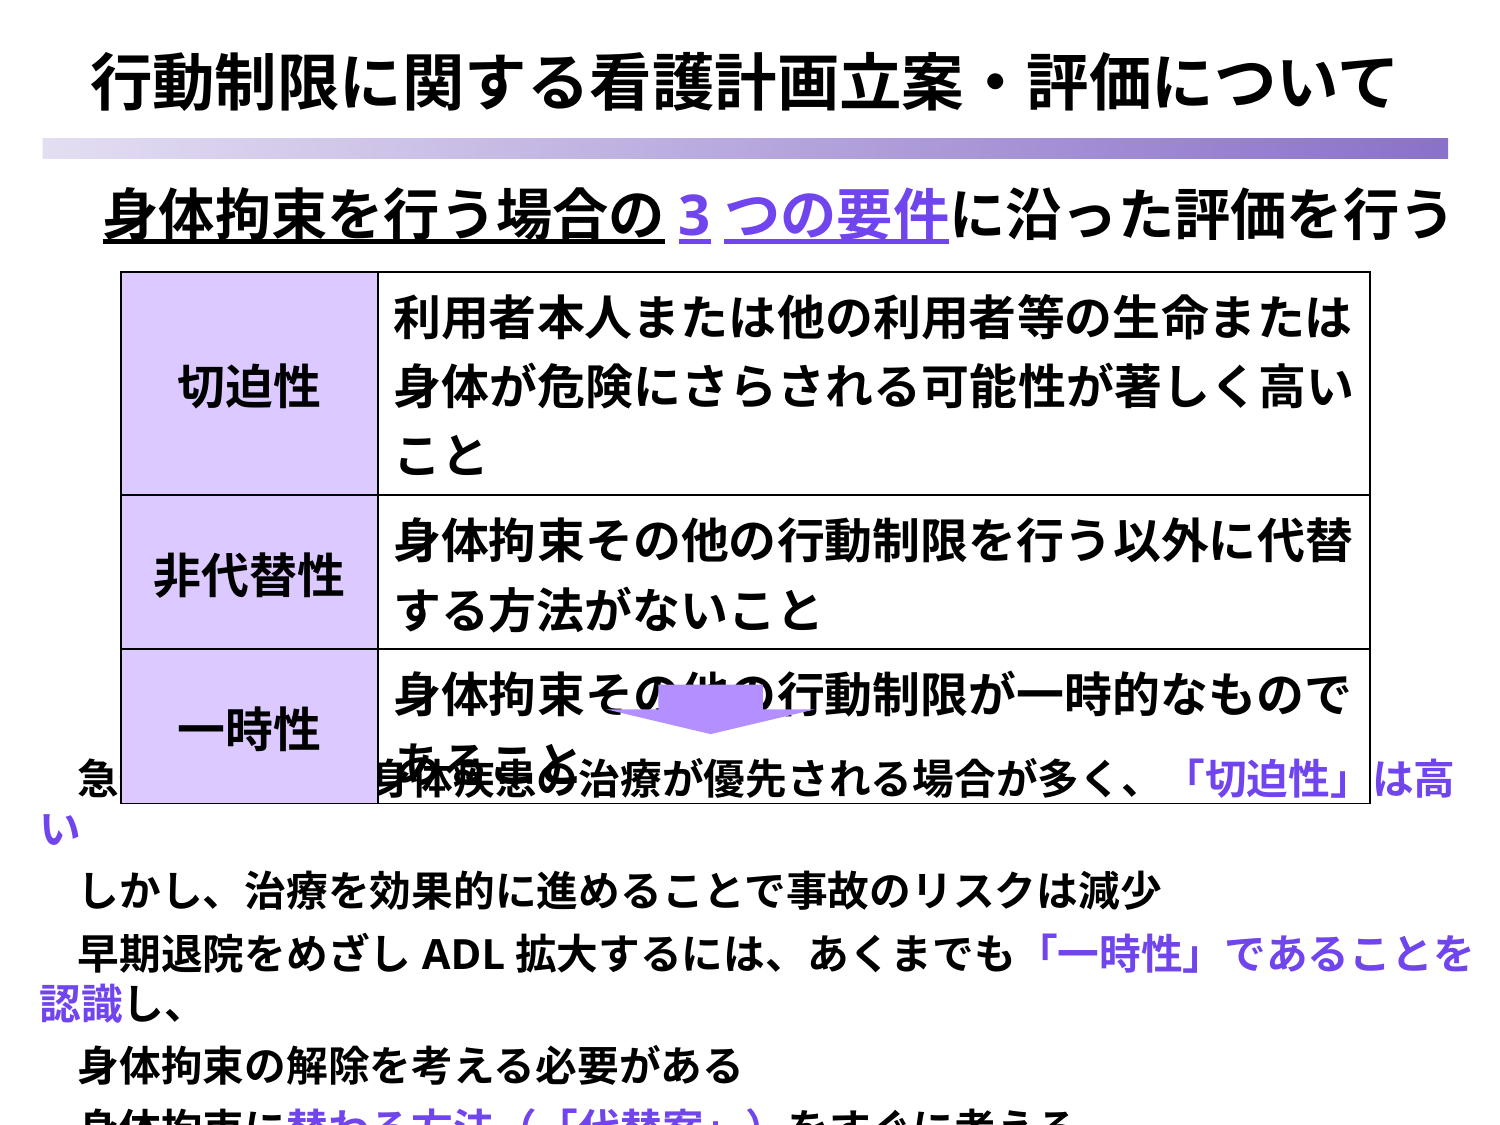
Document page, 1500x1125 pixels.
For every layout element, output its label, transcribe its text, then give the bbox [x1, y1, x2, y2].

table_cell 非代替性 [122, 496, 377, 648]
table_header 切迫性 [122, 273, 377, 494]
table_cell 身体拘束その他の行動制限が一時的なもので あること [379, 650, 1369, 803]
title 行動制限に関する看護計画立案・評価について [42, 40, 1449, 130]
text_box [606, 683, 816, 736]
list 身体拘束を行う場合の3つの要件に沿った評価を行う 急性期病院では身体疾患の治療が優先される場合が多く、「切迫性」は高い しかし、治療を効果的に進めることで事故のリスクは減少 早期退院をめざしADL拡大するには、あくまでも「一時性」であることを認識し、 身体拘束の解除を考える必要がある 身体拘束に替わる方法（「代替案」）をすぐに考える [24, 179, 1498, 1125]
table_header 利用者本人または他の利用者等の生命または 身体が危険にさらされる可能性が著しく高いこと [379, 273, 1369, 494]
table_cell 一時性 [122, 650, 377, 803]
text_box [42, 138, 1449, 159]
table_cell 身体拘束その他の行動制限を行う以外に代替 する方法がないこと [379, 496, 1369, 648]
